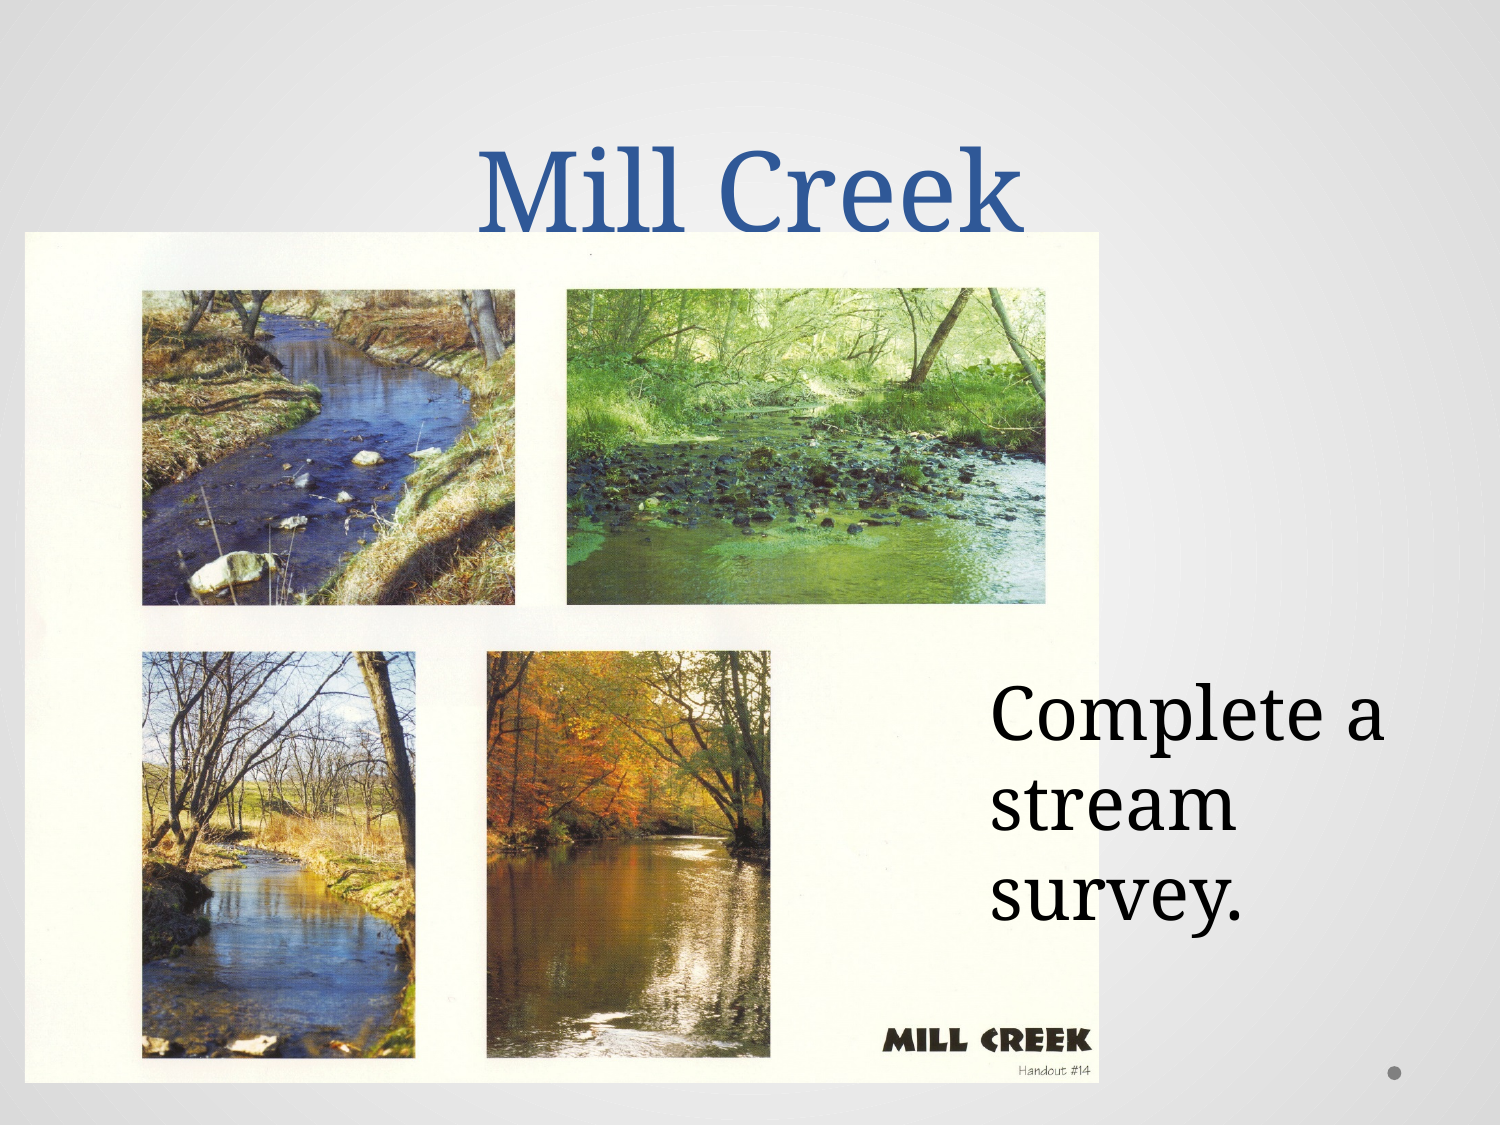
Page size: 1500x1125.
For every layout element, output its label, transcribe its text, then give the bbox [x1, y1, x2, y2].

picture [24, 231, 1099, 1083]
title Mill Creek [75, 0, 1425, 263]
text_box Complete a stream survey. [1104, 658, 1422, 944]
